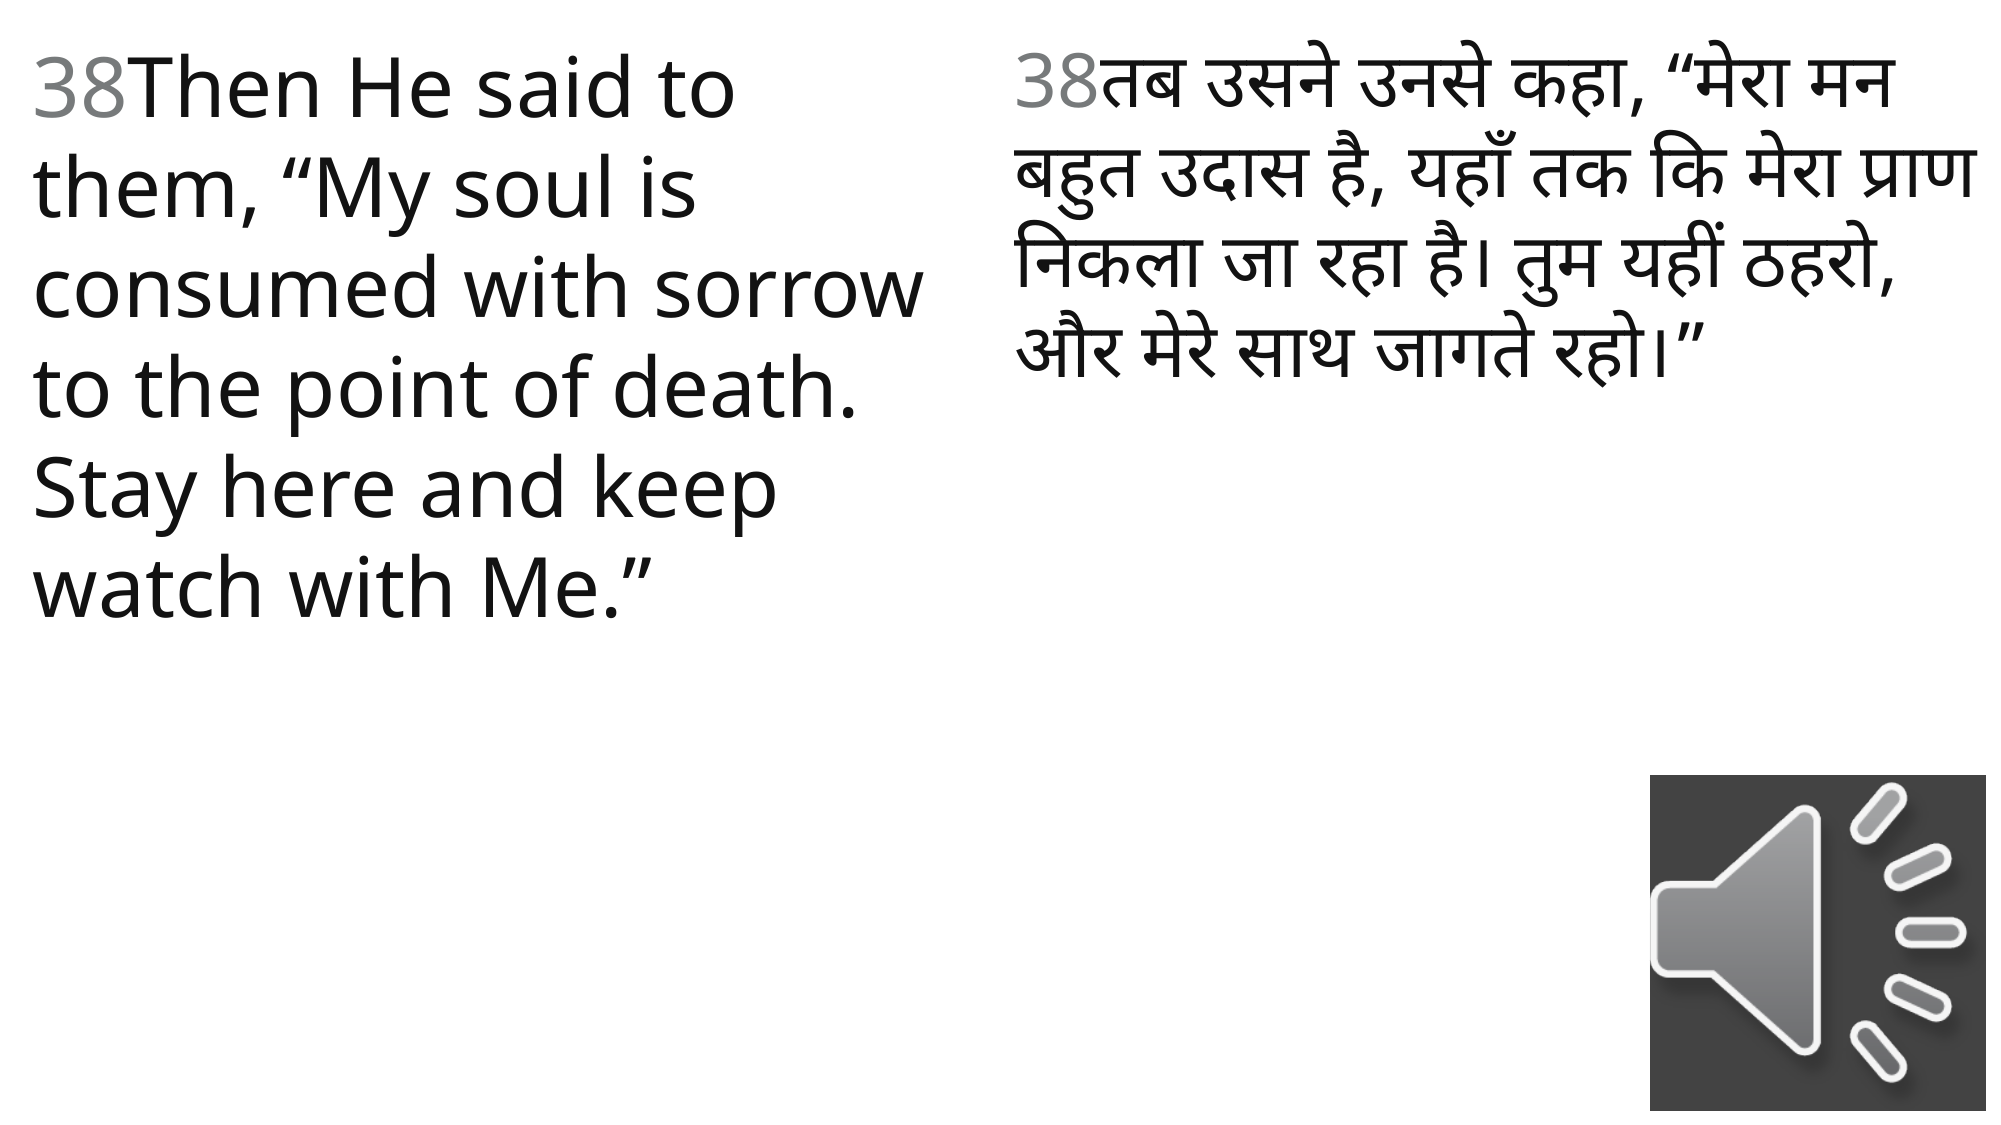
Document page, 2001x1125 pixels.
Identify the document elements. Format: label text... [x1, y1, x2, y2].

text_box 38Then He said to them, “My soul is consumed with sorrow to the point of death. Stay here and keep watch with Me.” [18, 27, 973, 1104]
picture [1648, 773, 1987, 1112]
text_box 38तब उसने उनसे कहा, “मेरा मन बहुत उदास है, यहाँ तक कि मेरा प्राण निकला जा रहा है। तुम यहीं ठहरो, और मेरे साथ जागते रहो।” [999, 24, 2000, 1101]
